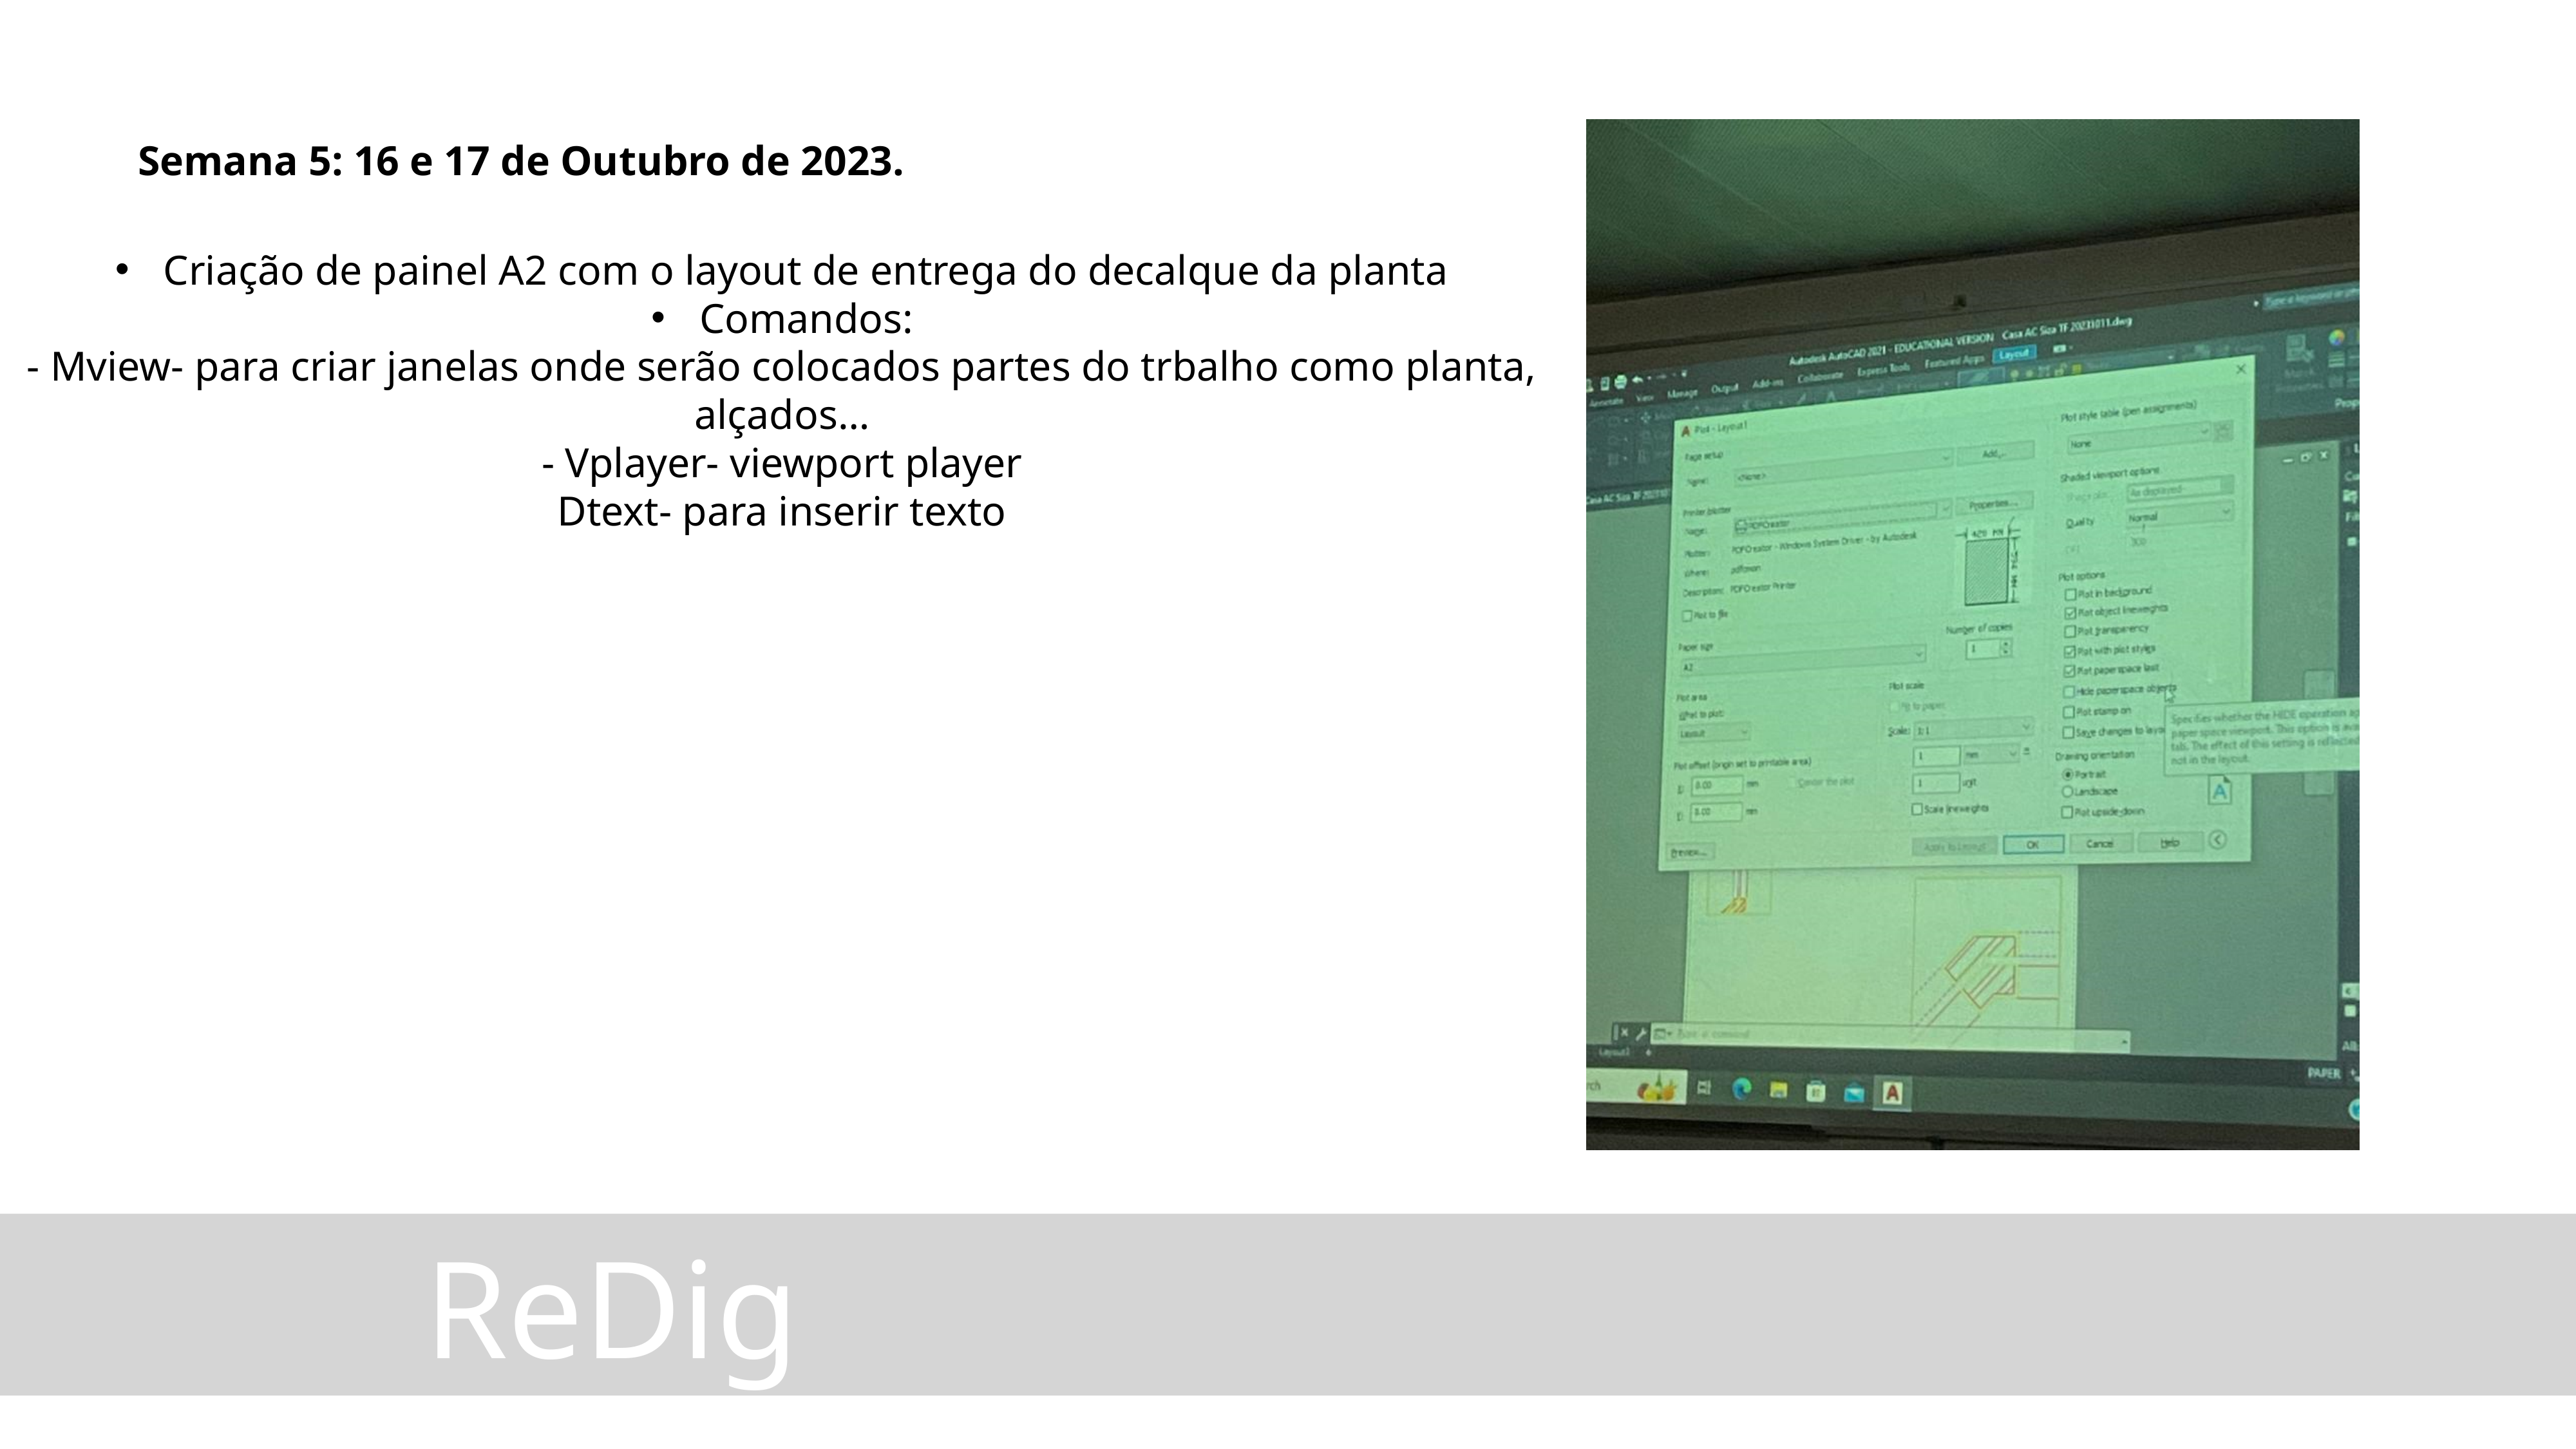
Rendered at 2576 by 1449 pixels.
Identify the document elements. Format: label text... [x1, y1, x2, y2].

text_box Semana 5: 16 e 17 de Outubro de 2023. [96, 129, 947, 189]
picture [1586, 119, 2360, 1151]
text_box ReDig [0, 1213, 2576, 1396]
text_box Criação de painel A2 com o layout de entrega do decalque da planta Comandos: - Mview- para criar janelas onde serão colocados partes do trbalho como planta, alçados… - Vplayer- viewport player Dtext- para inserir texto [21, 239, 1544, 588]
